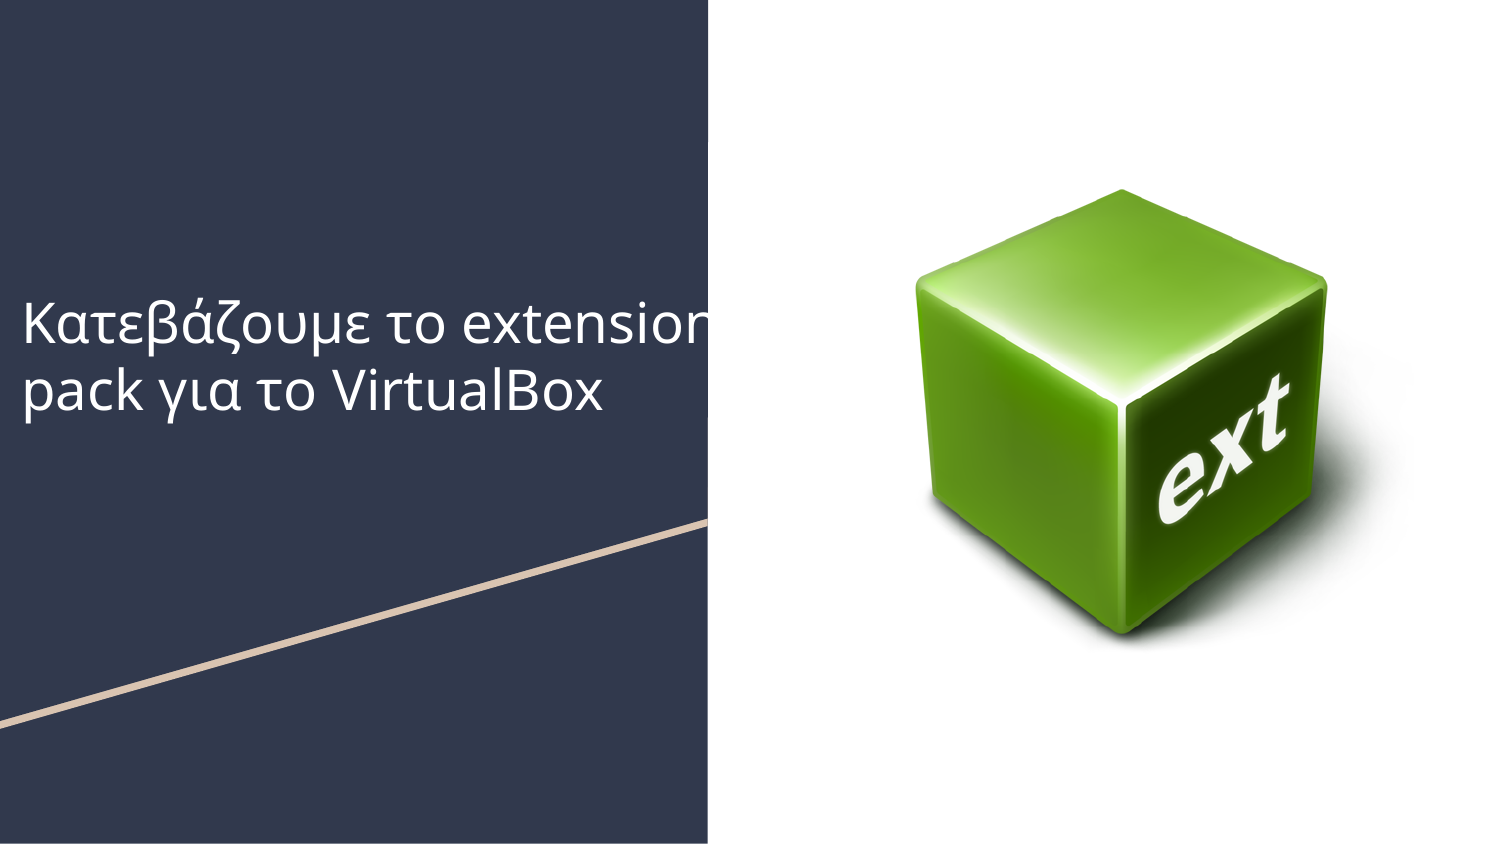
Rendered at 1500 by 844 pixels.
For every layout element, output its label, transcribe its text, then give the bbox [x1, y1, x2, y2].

picture [914, 171, 1416, 673]
title Κατεβάζουμε το extension pack για το VirtualBox [6, 212, 757, 625]
